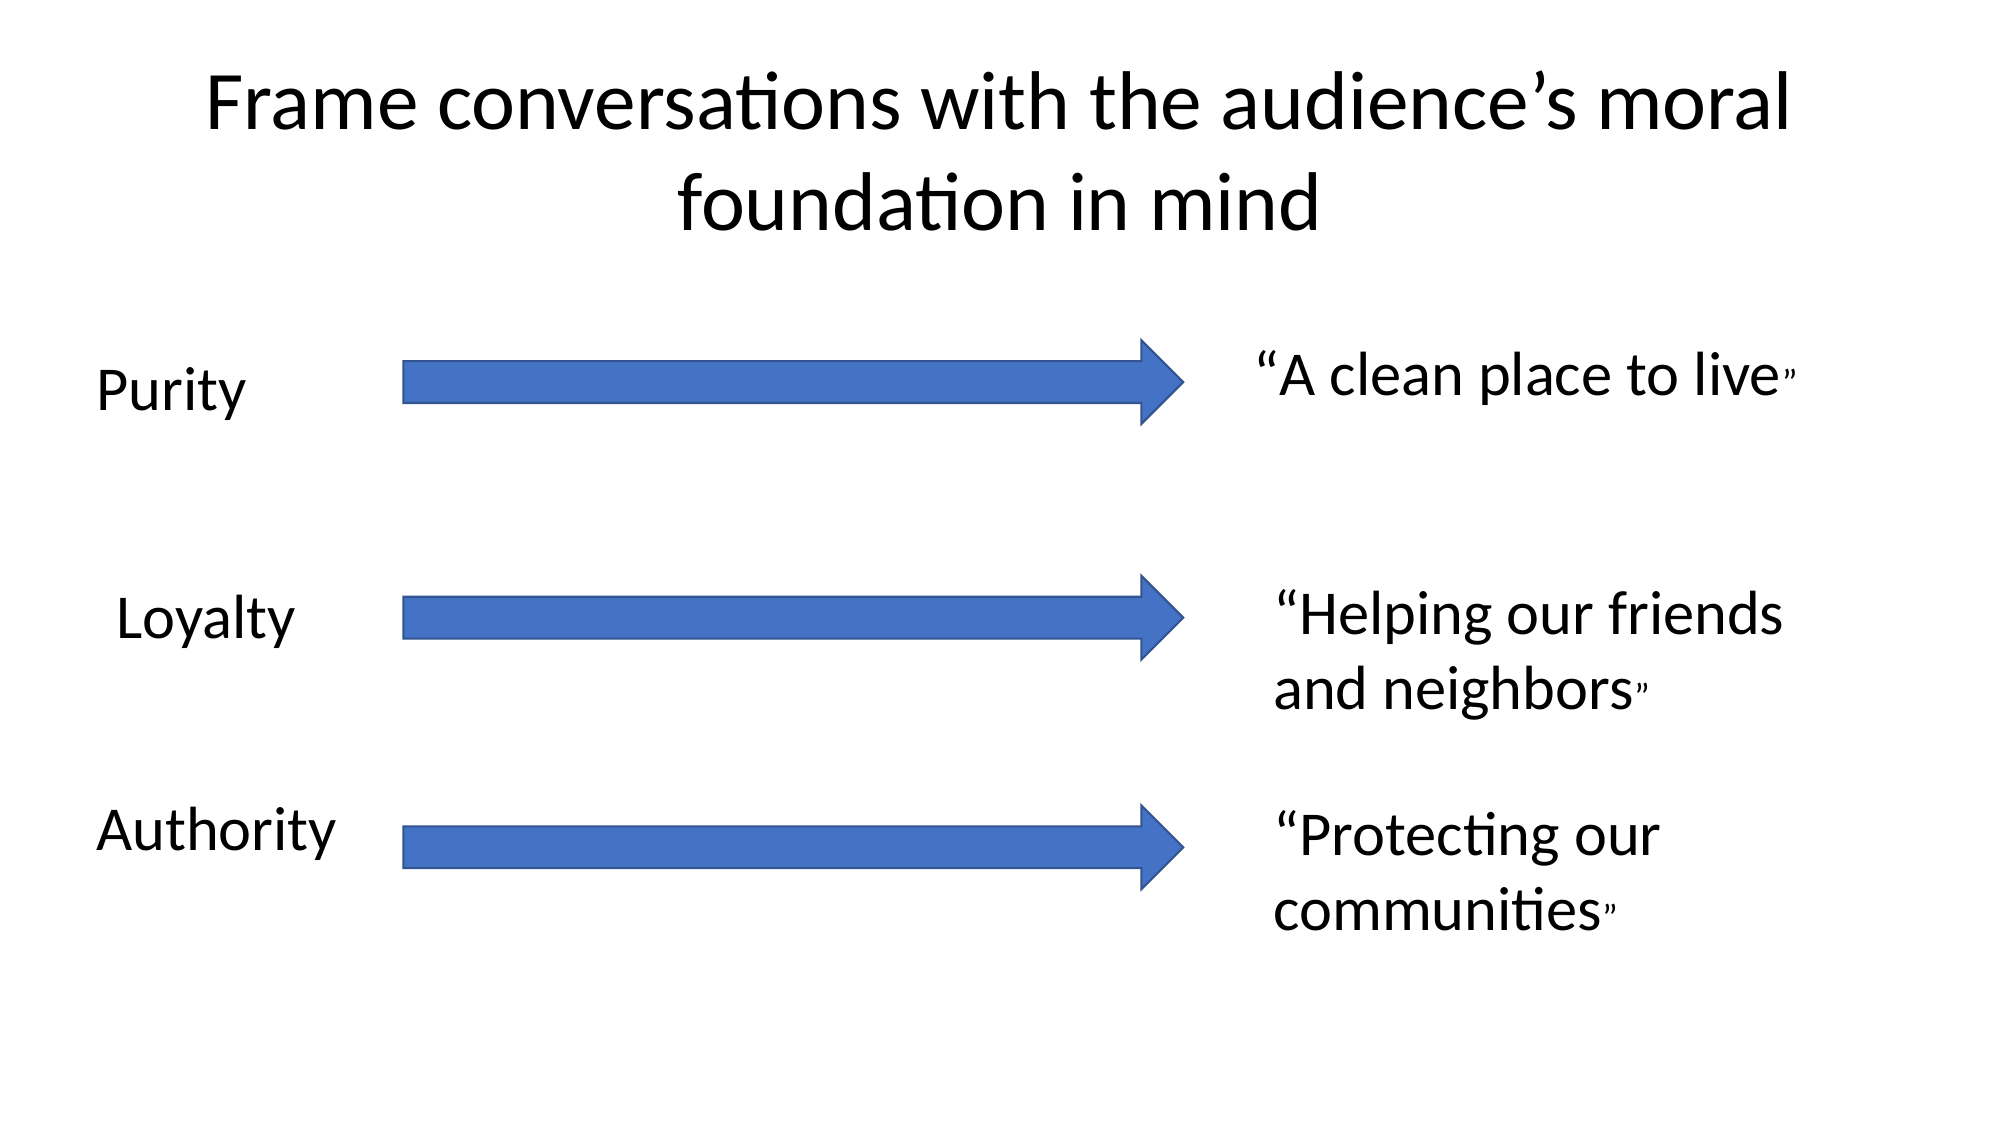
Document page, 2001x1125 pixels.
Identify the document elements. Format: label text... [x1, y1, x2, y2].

text_box Loyalty [101, 568, 369, 659]
text_box “Protecting our communities” [1258, 786, 1967, 951]
text_box [402, 802, 1185, 892]
text_box “A clean place to live” [1238, 325, 1879, 415]
text_box “Helping our friends and neighbors” [1258, 564, 1899, 730]
text_box Frame conversations with the audience’s moral foundation in mind [51, 39, 1949, 254]
text_box Authority [81, 780, 384, 871]
text_box Purity [81, 340, 349, 430]
text_box [402, 337, 1185, 427]
text_box [402, 573, 1185, 663]
